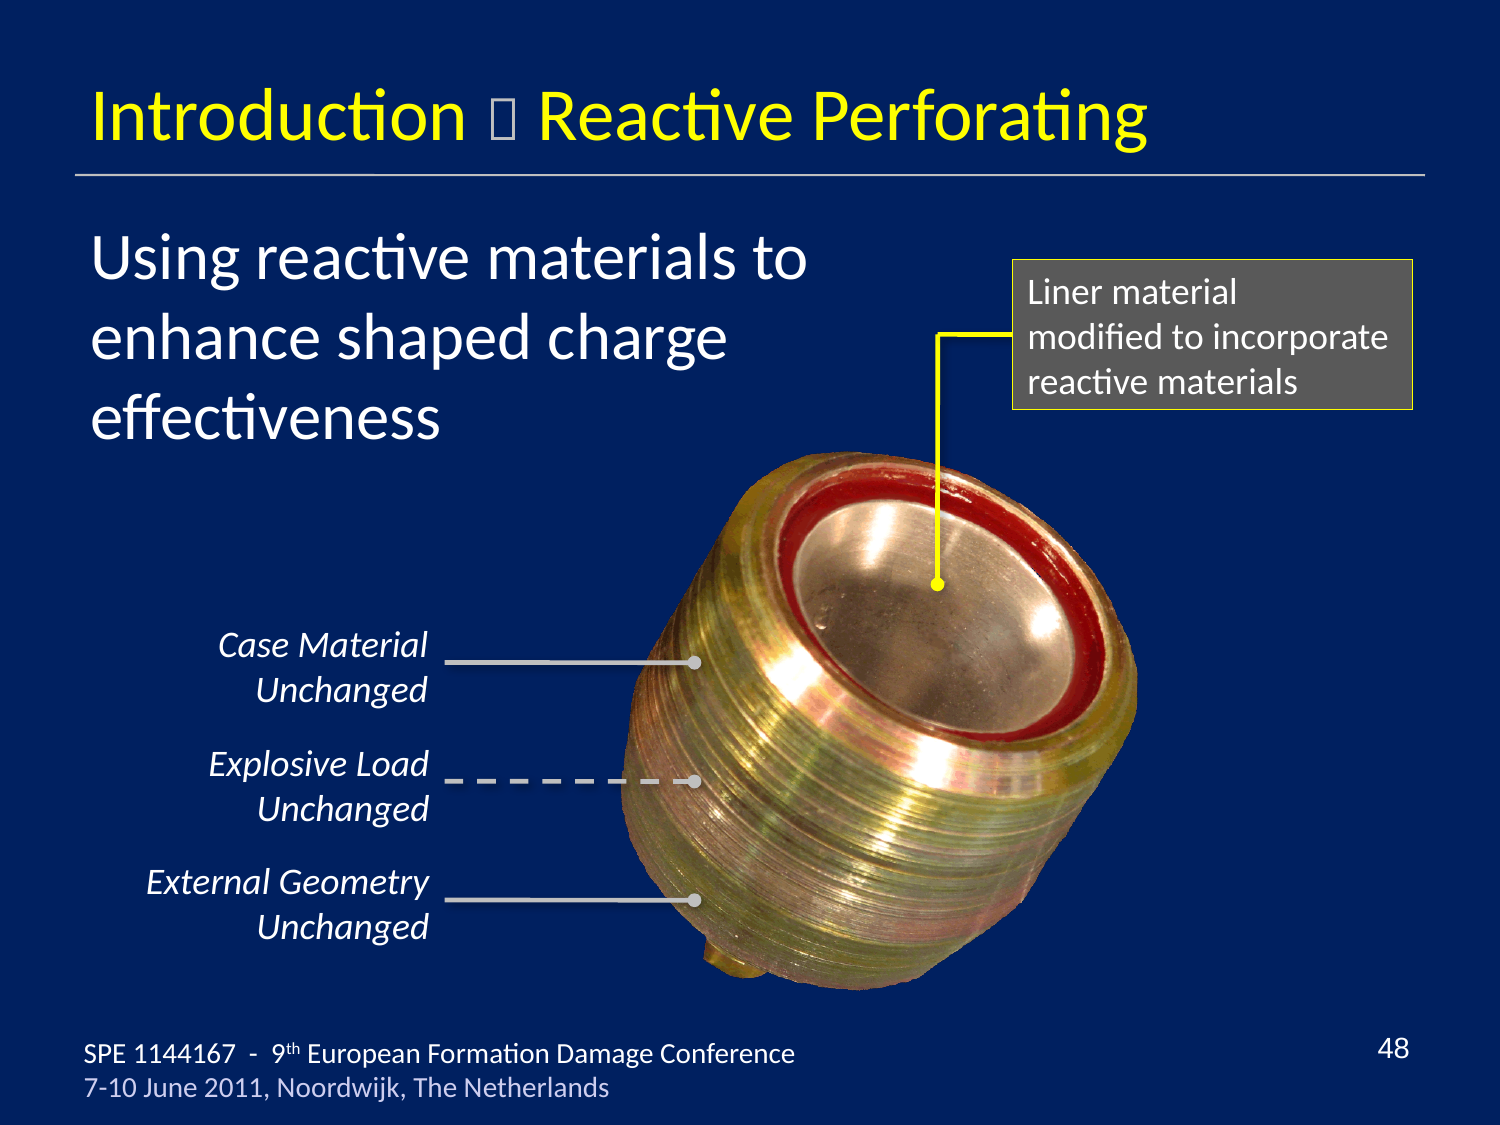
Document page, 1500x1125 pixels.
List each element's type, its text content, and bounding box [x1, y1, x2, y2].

picture [505, 357, 1224, 1110]
list Using reactive materials to enhance shaped charge effectiveness [75, 205, 850, 506]
slide_number 48 [1074, 1021, 1426, 1101]
text_box Liner material modified to incorporate reactive materials [1012, 259, 1413, 410]
text_box Case Material Unchanged [202, 612, 443, 718]
text_box External Geometry Unchanged [130, 849, 445, 955]
title Introduction  Reactive Perforating [75, 45, 1425, 175]
text_box Explosive Load Unchanged [193, 731, 445, 836]
